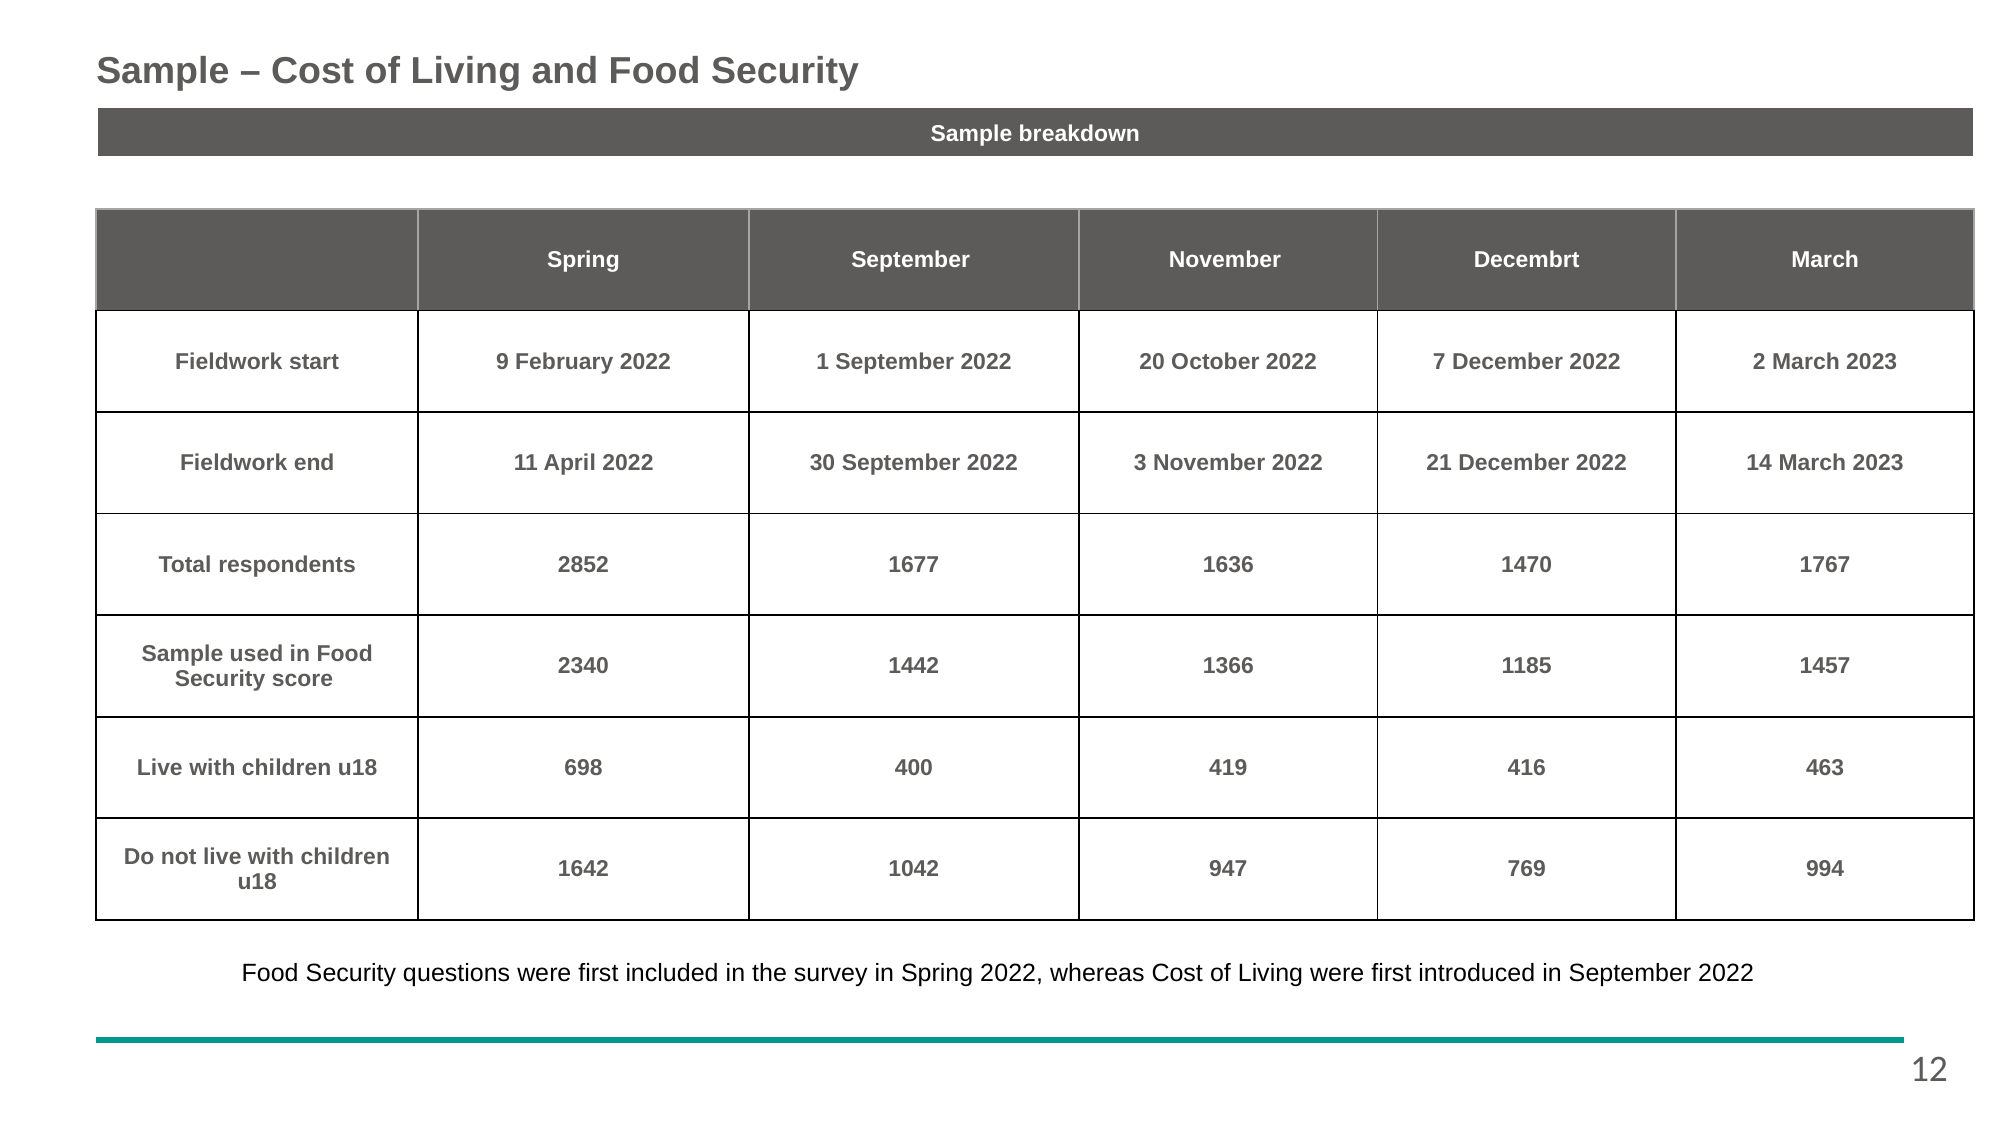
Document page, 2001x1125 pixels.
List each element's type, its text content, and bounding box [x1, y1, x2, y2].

table_cell Fieldwork start [97, 311, 417, 411]
table_header Decembrt [1378, 210, 1675, 310]
table_cell 1442 [750, 616, 1078, 716]
table_cell 2852 [419, 514, 748, 614]
table_cell 698 [419, 718, 748, 817]
table_cell 419 [1080, 718, 1377, 817]
table_cell 769 [1378, 819, 1675, 919]
table_cell 1636 [1080, 514, 1377, 614]
table_cell 1 September 2022 [750, 311, 1078, 411]
table_header March [1677, 210, 1973, 310]
text_box Food Security questions were first included in the survey in Spring 2022, whereas Cost of Living were first introduced in September 2022 [226, 948, 1774, 994]
table_cell 1767 [1677, 514, 1973, 614]
table_header Spring [419, 210, 748, 310]
table_header November [1080, 210, 1377, 310]
table_cell 3 November 2022 [1080, 413, 1377, 513]
table_cell 2 March 2023 [1677, 311, 1973, 411]
table_cell 30 September 2022 [750, 413, 1078, 513]
title Sample – Cost of Living and Food Security [96, 50, 1822, 105]
table_cell 994 [1677, 819, 1973, 919]
table_cell 1457 [1677, 616, 1973, 716]
table_header September [750, 210, 1078, 310]
table_cell Do not live with children u18 [97, 819, 417, 919]
table_cell 947 [1080, 819, 1377, 919]
text_box 12 [1895, 1036, 1975, 1098]
table_cell 9 February 2022 [419, 311, 748, 411]
table_cell Total respondents [97, 514, 417, 614]
table_cell 20 October 2022 [1080, 311, 1377, 411]
table_cell 400 [750, 718, 1078, 817]
table_cell 1642 [419, 819, 748, 919]
table_cell 416 [1378, 718, 1675, 817]
table_cell 1677 [750, 514, 1078, 614]
text_box Sample breakdown [95, 105, 1976, 159]
table_cell Fieldwork end [97, 413, 417, 513]
table_cell 21 December 2022 [1378, 413, 1675, 513]
table_cell Sample used in Food Security score [97, 616, 417, 716]
table_cell Live with children u18 [97, 718, 417, 817]
table_cell 1042 [750, 819, 1078, 919]
table_cell 7 December 2022 [1378, 311, 1675, 411]
table_header [97, 210, 417, 310]
table_cell 1470 [1378, 514, 1675, 614]
table_cell 11 April 2022 [419, 413, 748, 513]
table_cell 1185 [1378, 616, 1675, 716]
table_cell 2340 [419, 616, 748, 716]
table_cell 463 [1677, 718, 1973, 817]
table_cell 14 March 2023 [1677, 413, 1973, 513]
table_cell 1366 [1080, 616, 1377, 716]
